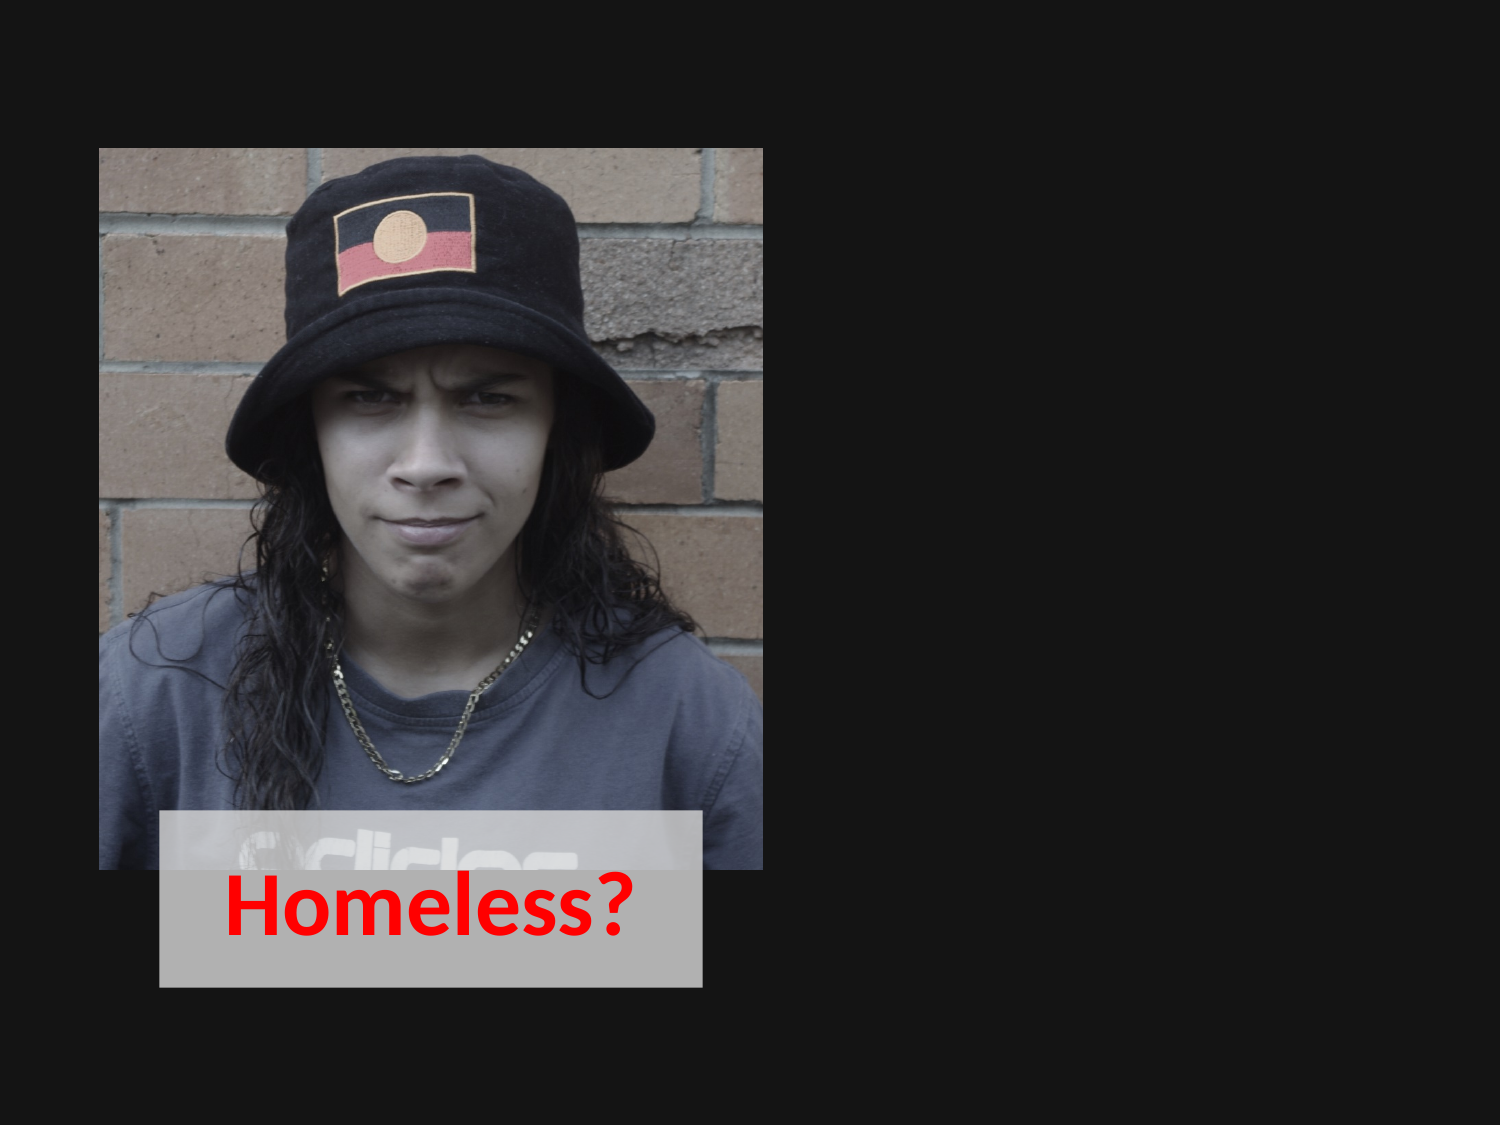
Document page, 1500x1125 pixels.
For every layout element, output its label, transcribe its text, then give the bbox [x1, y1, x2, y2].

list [99, 148, 763, 870]
text_box Homeless? [159, 877, 703, 988]
